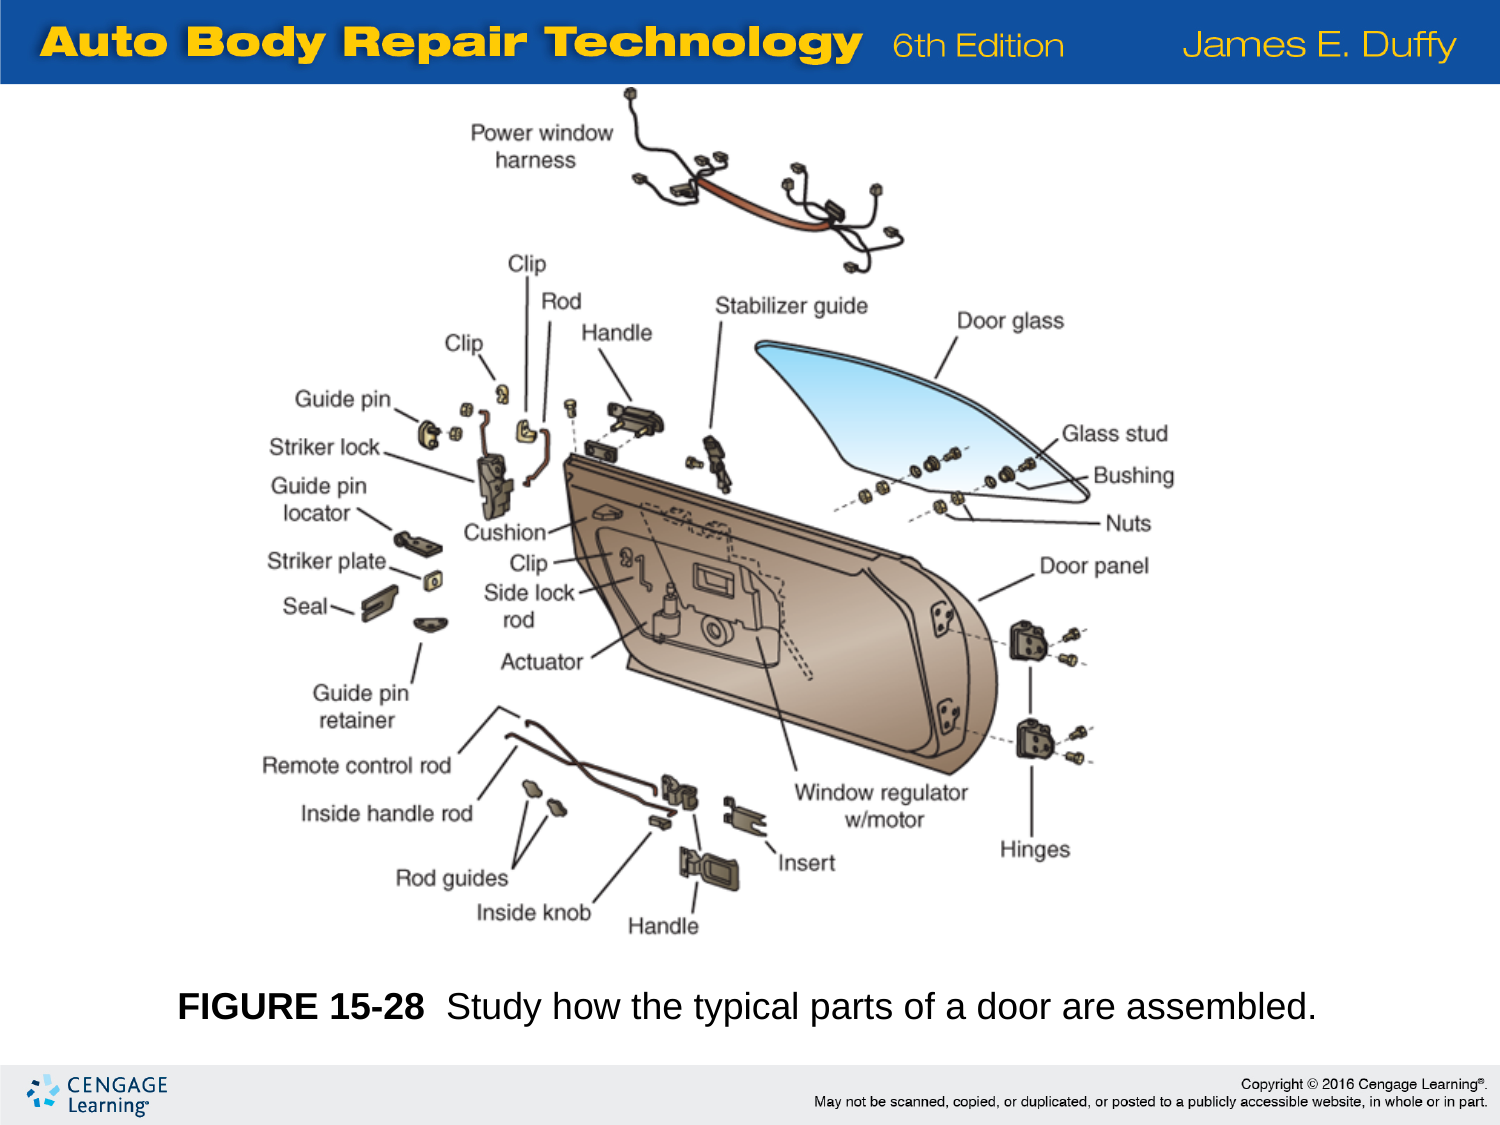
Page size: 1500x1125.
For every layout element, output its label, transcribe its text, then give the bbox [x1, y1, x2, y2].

text_box FIGURE 15-28 Study how the typical parts of a door are assembled. [162, 974, 1359, 1035]
picture [0, 0, 1500, 1125]
